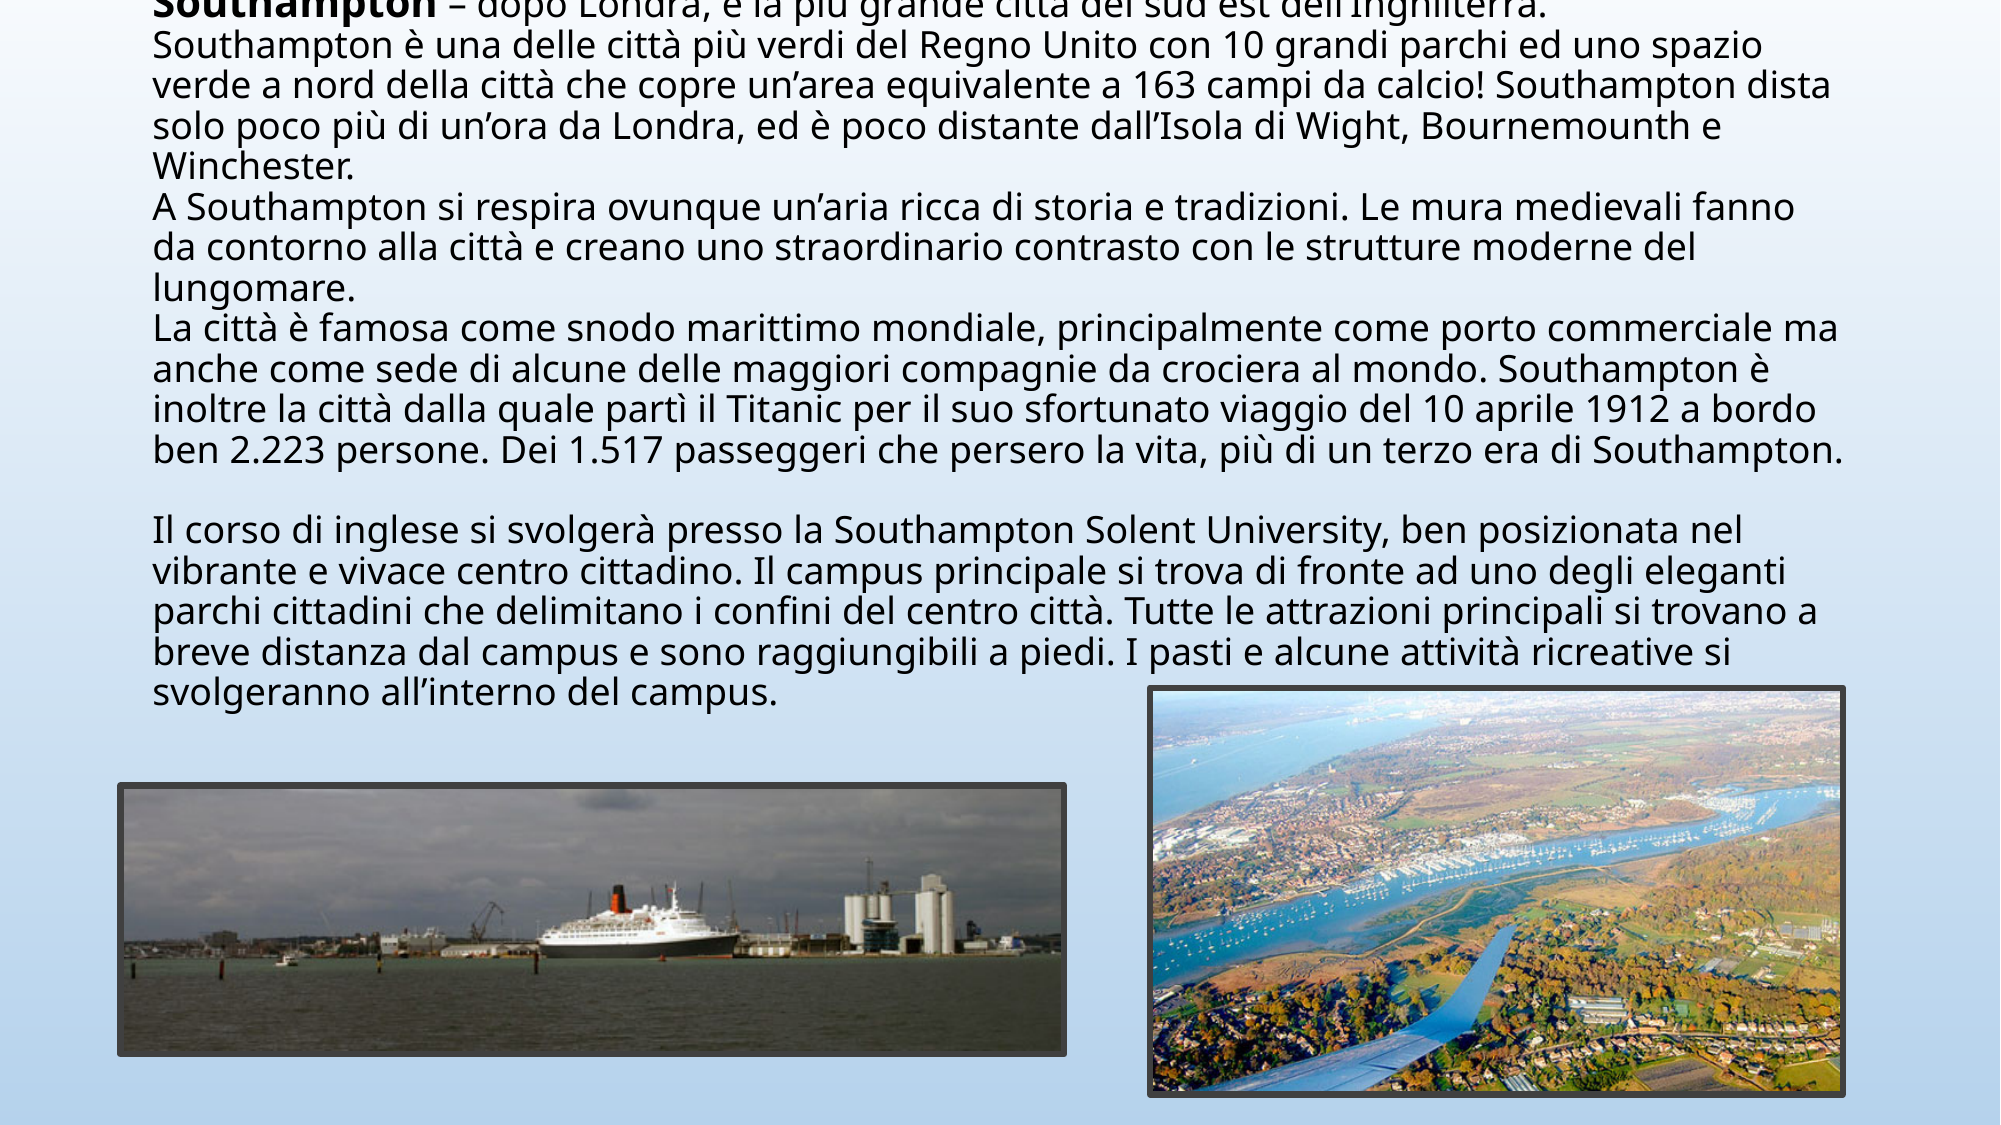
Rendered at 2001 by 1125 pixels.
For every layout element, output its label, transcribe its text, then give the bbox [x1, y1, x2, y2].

picture [1208, 941, 1216, 953]
picture [1241, 934, 1251, 941]
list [123, 788, 1062, 1052]
title Southampton – dopo Londra, è la più grande città del sud est dell’Inghilterra. Southampton è una delle città più verdi del Regno Unito con 10 grandi parchi ed uno spazio verde a nord della città che copre un’area equivalente a 163 campi da calcio! Southampton dista solo poco più di un’ora da Londra, ed è poco distante dall’Isola di Wight, Bournemounth e Winchester. A Southampton si respira ovunque un’aria ricca di storia e tradizioni. Le mura medievali fanno da contorno alla città e creano uno straordinario contrasto con le strutture moderne del lungomare. La città è famosa come snodo marittimo mondiale, principalmente come porto commerciale ma anche come sede di alcune delle maggiori compagnie da crociera al mondo. Southampton è inoltre la città dalla quale partì il Titanic per il suo sfortunato viaggio del 10 aprile 1912 a bordo ben 2.223 persone. Dei 1.517 passeggeri che persero la vita, più di un terzo era di Southampton. Il corso di inglese si svolgerà presso la Southampton Solent University, ben posizionata nel vibrante e vivace centro cittadino. Il campus principale si trova di fronte ad uno degli eleganti parchi cittadini che delimitano i confini del centro città. Tutte le attrazioni principali si trovano a breve distanza dal campus e sono raggiungibili a piedi. I pasti e alcune attività ricreative si svolgeranno all’interno del campus. [137, 97, 1863, 693]
picture [1153, 690, 1840, 1092]
picture [1227, 938, 1232, 947]
